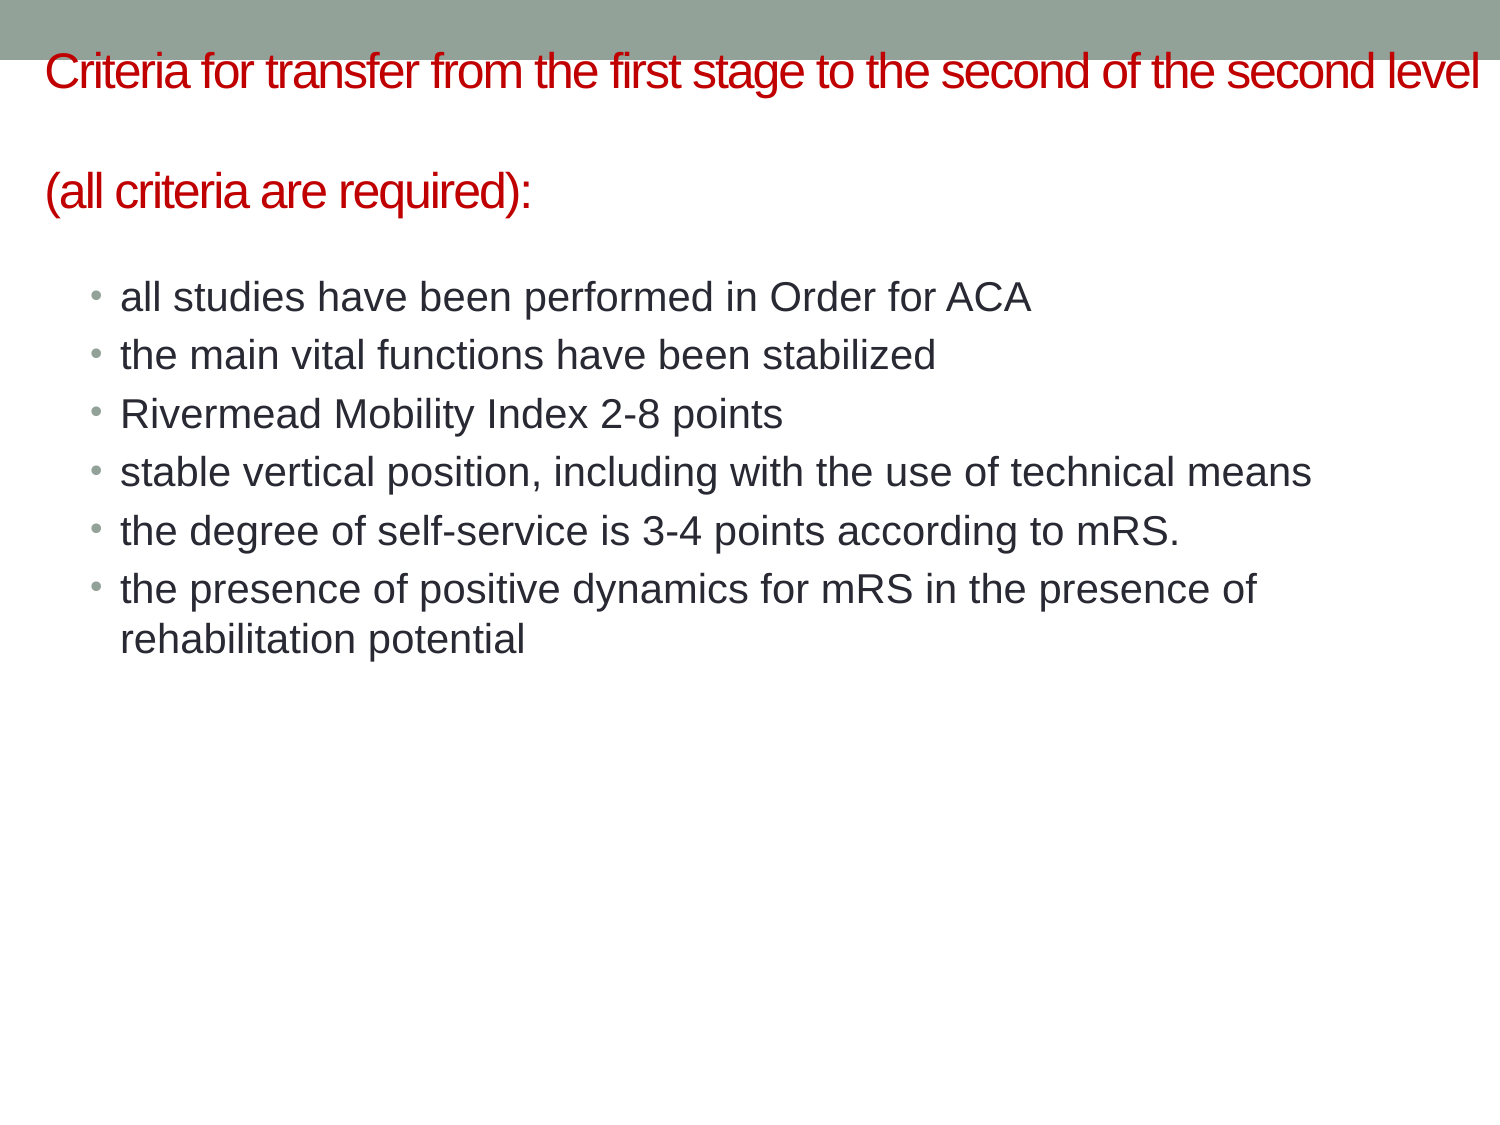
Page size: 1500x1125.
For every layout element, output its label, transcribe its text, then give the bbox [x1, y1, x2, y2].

title Criteria for transfer from the first stage to the second of the second level (all criteria are required): [29, 66, 1500, 252]
list all studies have been performed in Order for ACA the main vital functions have been stabilized Rivermead Mobility Index 2-8 points stable vertical position, including with the use of technical means the degree of self-service is 3-4 points according to mRS. the presence of positive dynamics for mRS in the presence of rehabilitation potential [75, 262, 1425, 1063]
